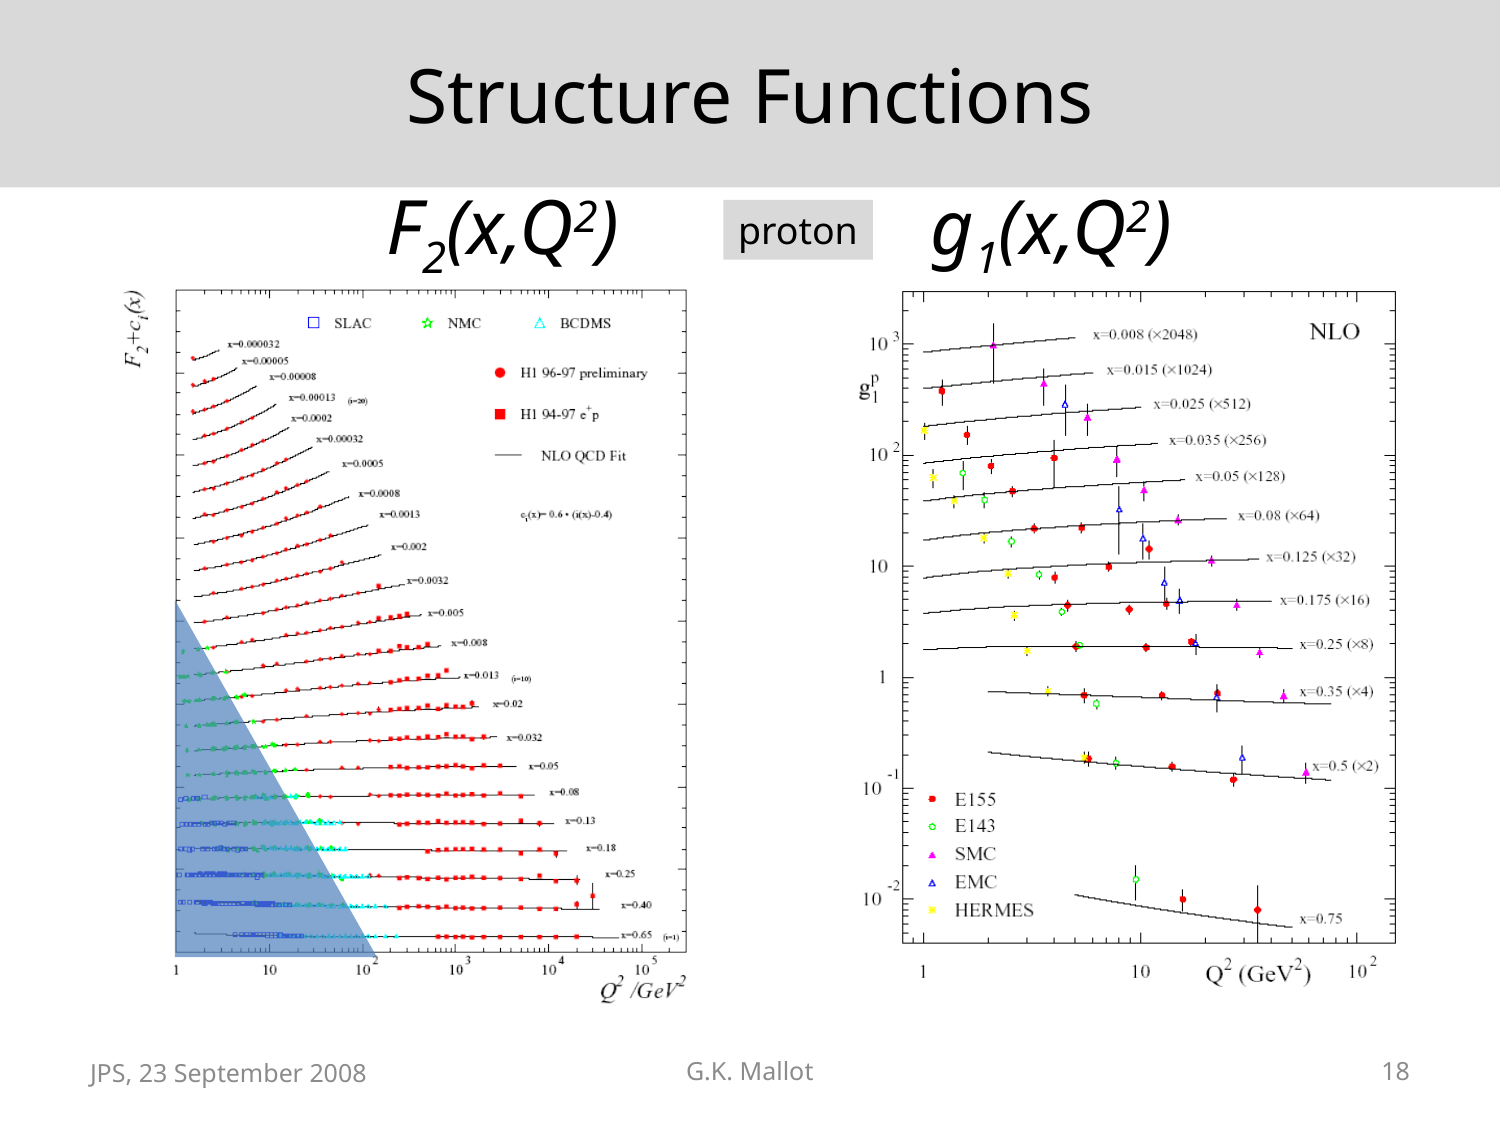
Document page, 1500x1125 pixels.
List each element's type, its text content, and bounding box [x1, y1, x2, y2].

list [849, 274, 1445, 1008]
text_box F2(x,Q2) g1(x,Q2) [0, 137, 1500, 325]
title Structure Functions [0, 0, 1500, 137]
slide_number 18 [1074, 1042, 1425, 1103]
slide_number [75, 1042, 425, 1103]
picture [112, 274, 735, 1013]
footer G.K. Mallot [512, 1042, 988, 1103]
